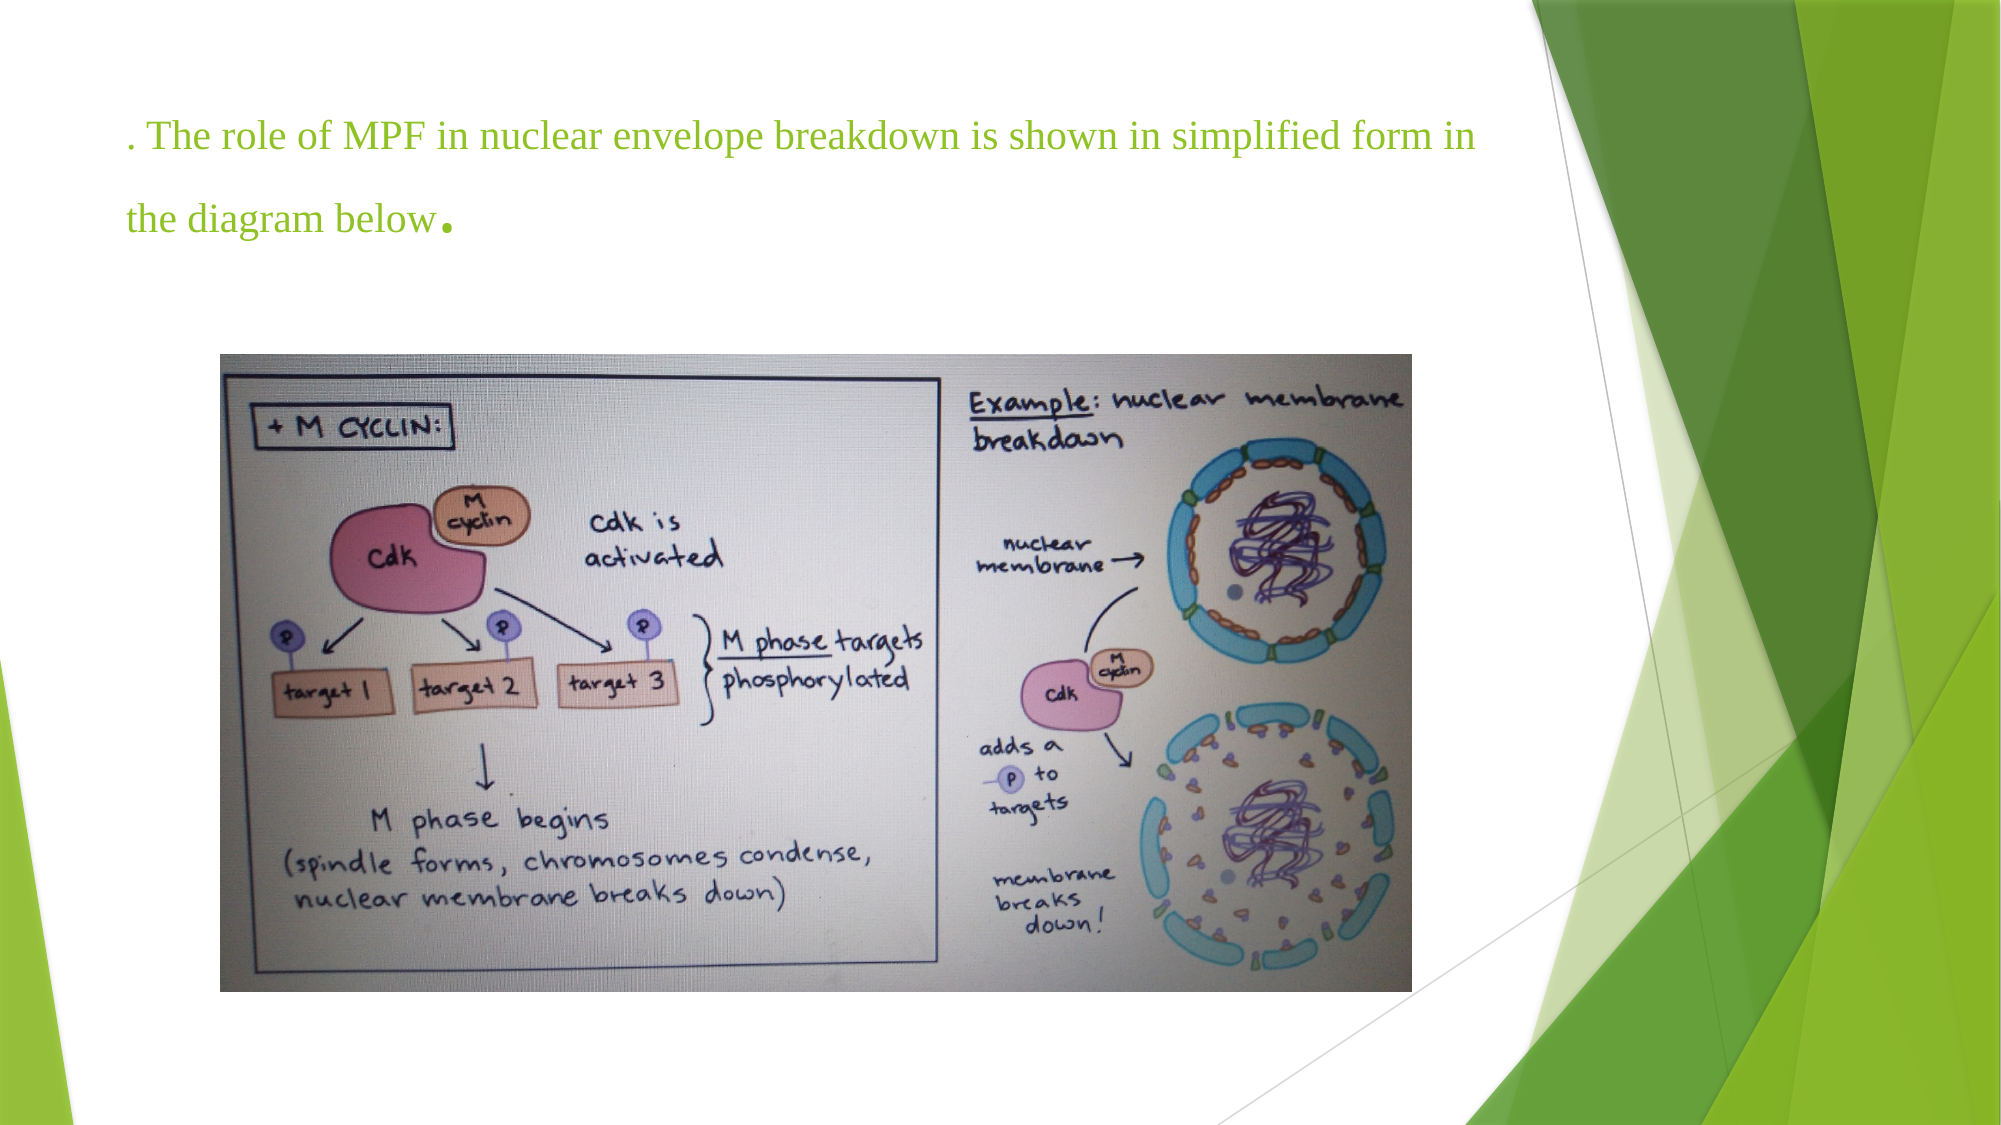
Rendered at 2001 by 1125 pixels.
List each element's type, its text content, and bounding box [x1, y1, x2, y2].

title . The role of MPF in nuclear envelope breakdown is shown in simplified form in the diagram below. [111, 99, 1522, 317]
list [220, 353, 1413, 992]
